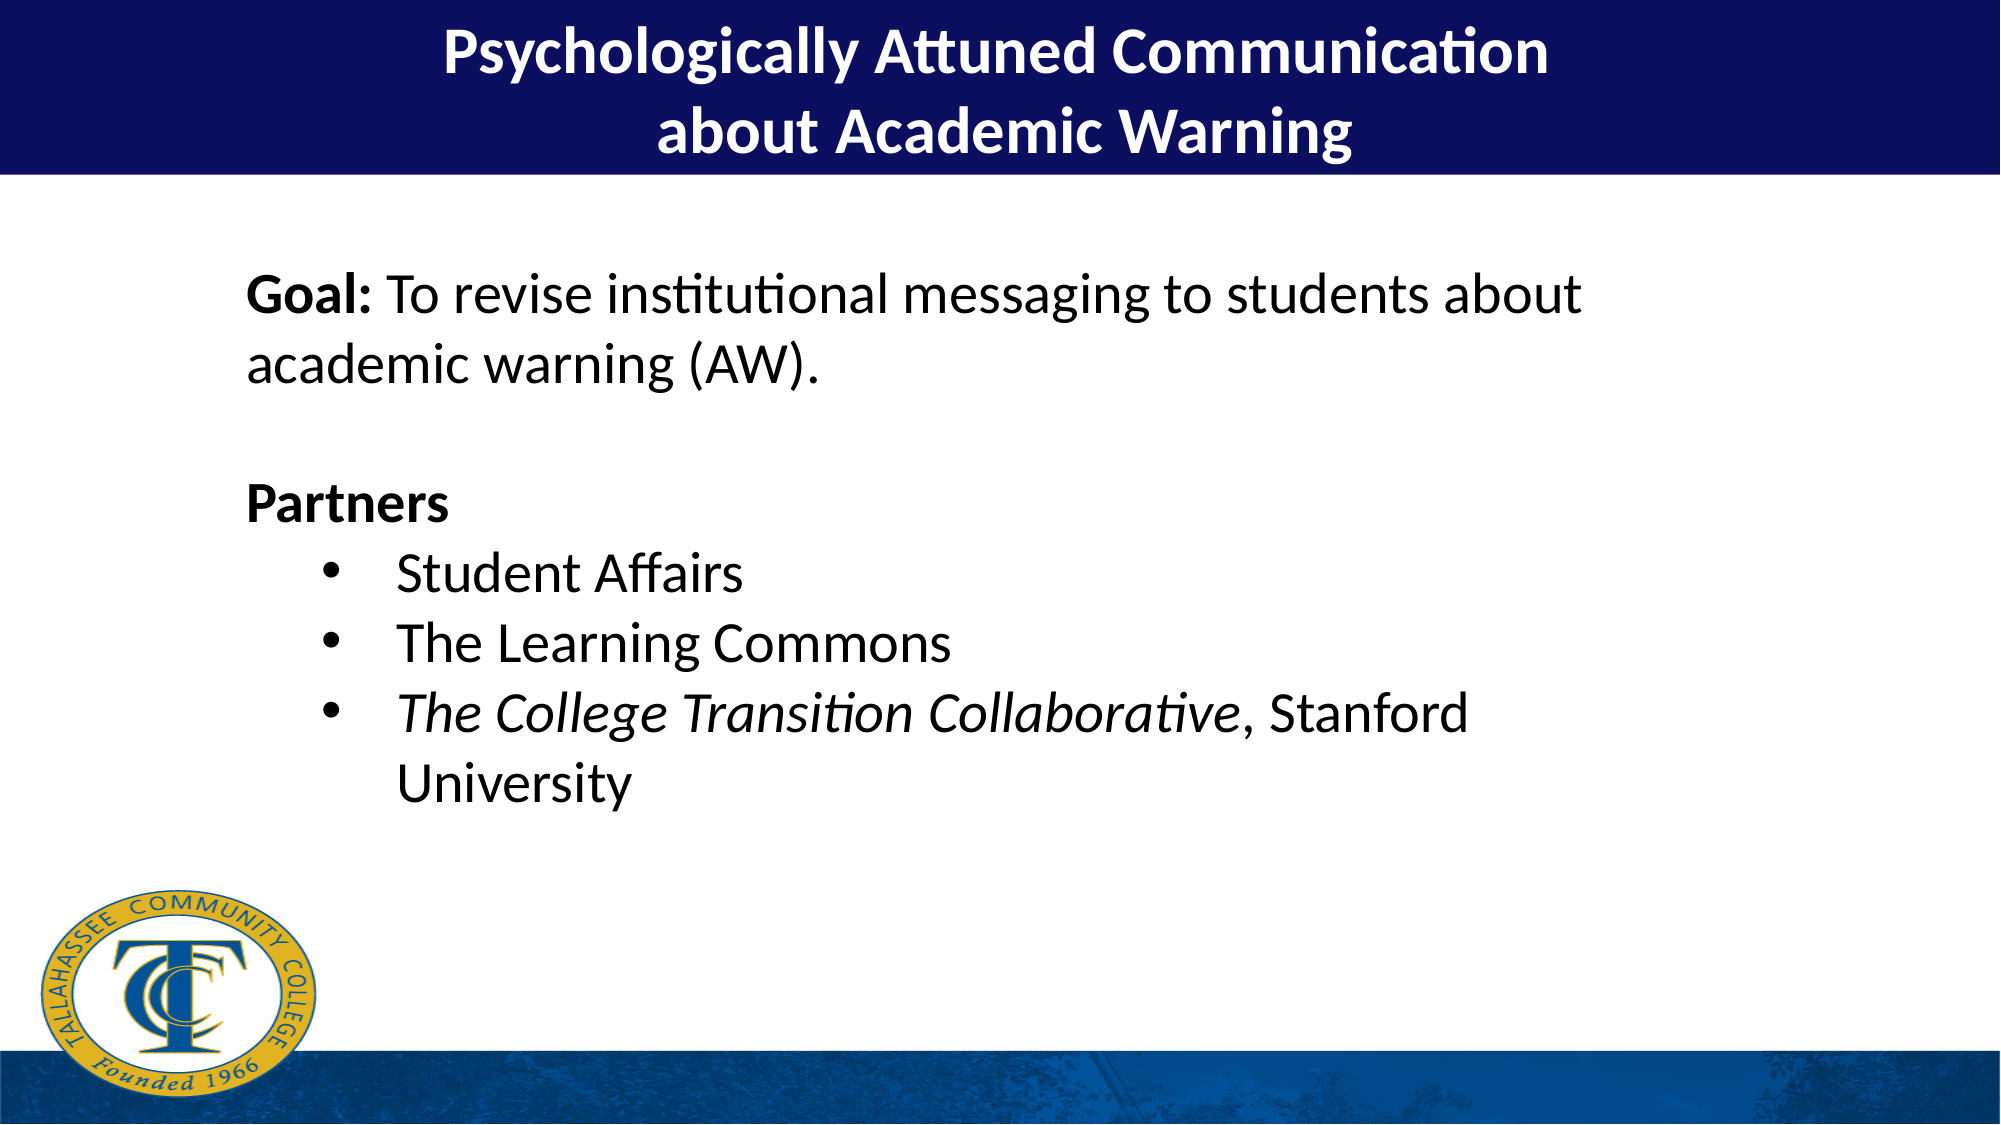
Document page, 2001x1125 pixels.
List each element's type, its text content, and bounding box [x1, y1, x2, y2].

picture [0, 0, 2001, 1125]
text_box Goal: To revise institutional messaging to students about academic warning (AW). Partners Student Affairs The Learning Commons The College Transition Collaborative, Stanford University [231, 247, 1654, 962]
text_box Psychologically Attuned Communication about Academic Warning [0, 0, 2000, 175]
